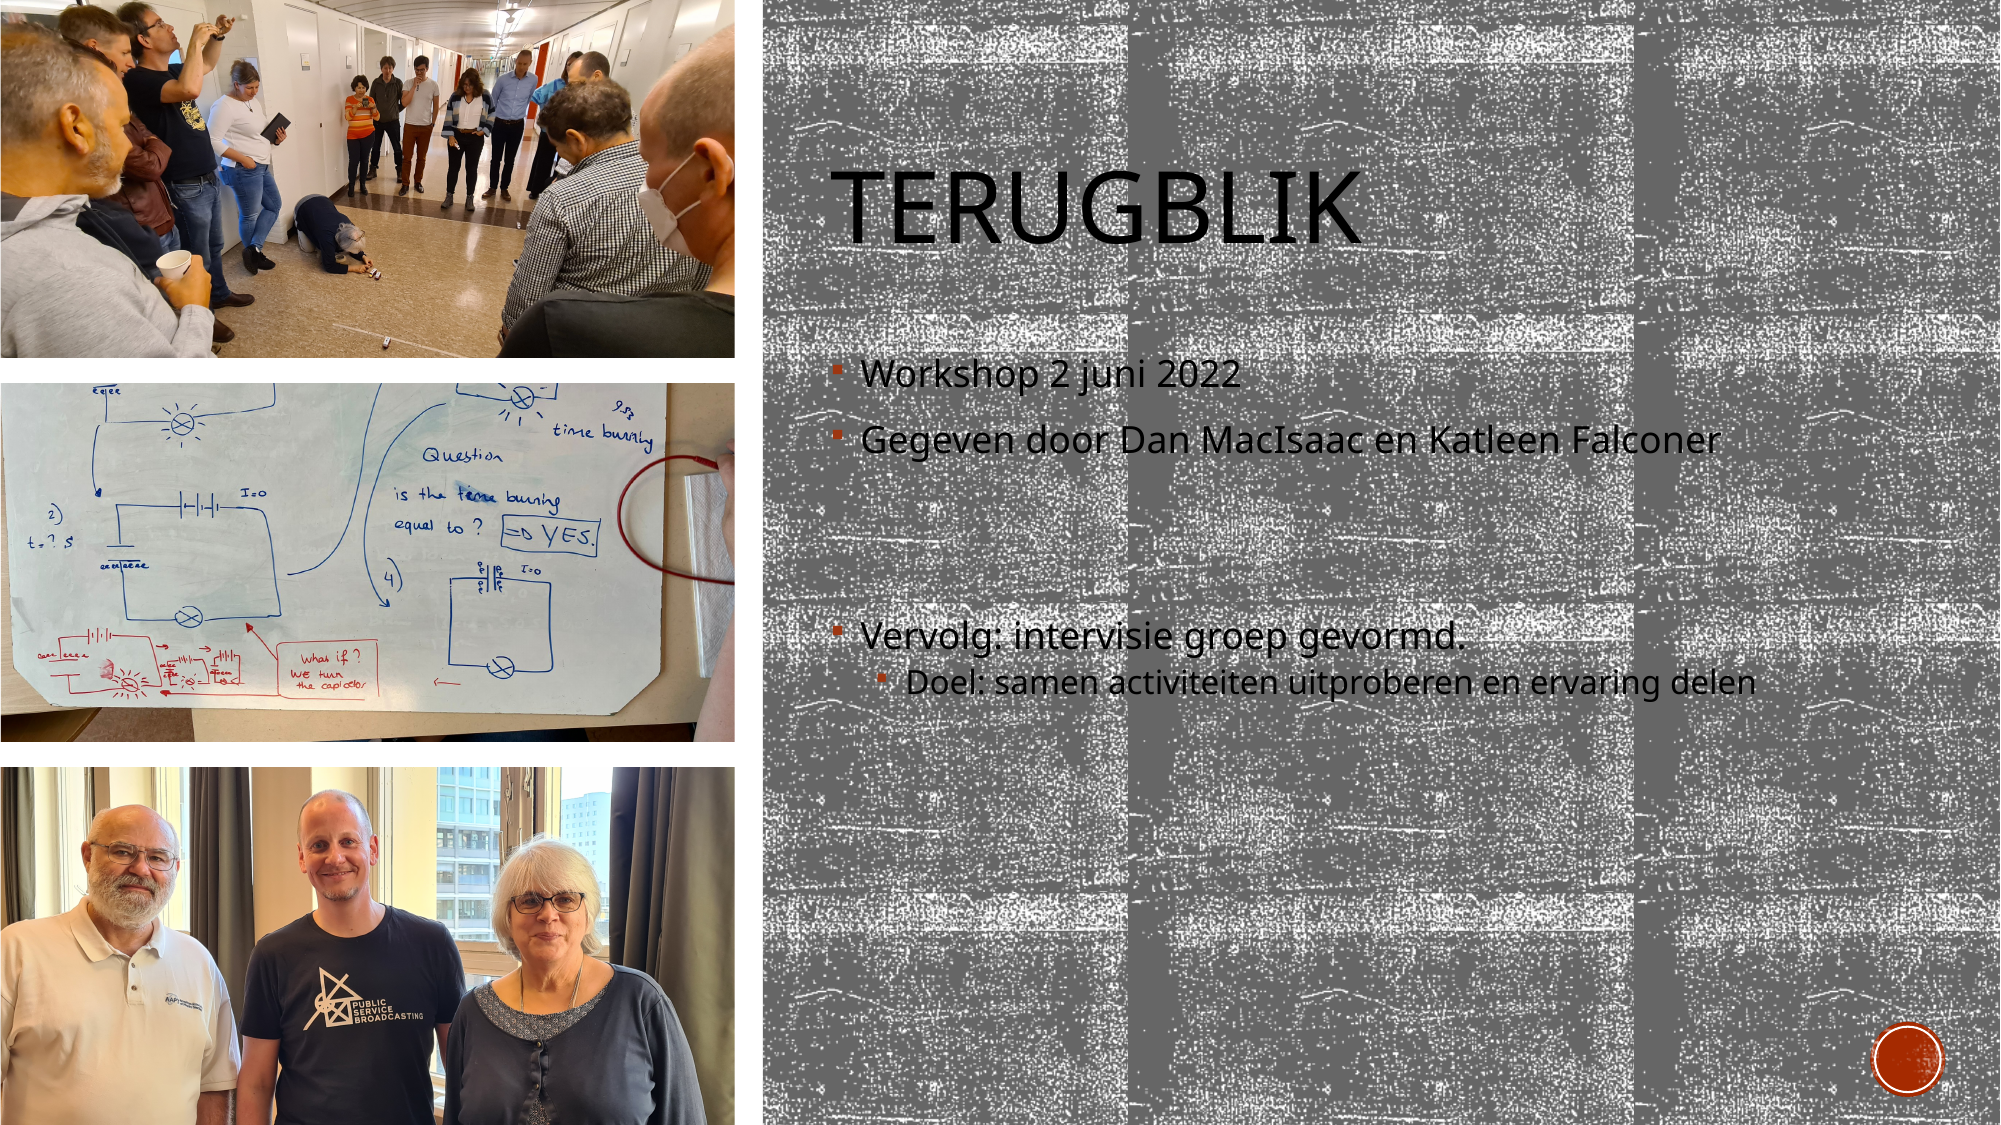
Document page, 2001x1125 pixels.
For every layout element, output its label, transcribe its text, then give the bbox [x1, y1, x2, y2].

list Workshop 2 juni 2022 Gegeven door Dan MacIsaac en Katleen Falconer Vervolg: intervisie groep gevormd. Doel: samen activiteiten uitproberen en ervaring delen [815, 348, 1920, 1013]
picture [0, 0, 735, 1125]
title Terugblik [815, 79, 1920, 344]
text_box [1872, 1024, 1943, 1095]
text_box [762, 0, 2000, 1125]
